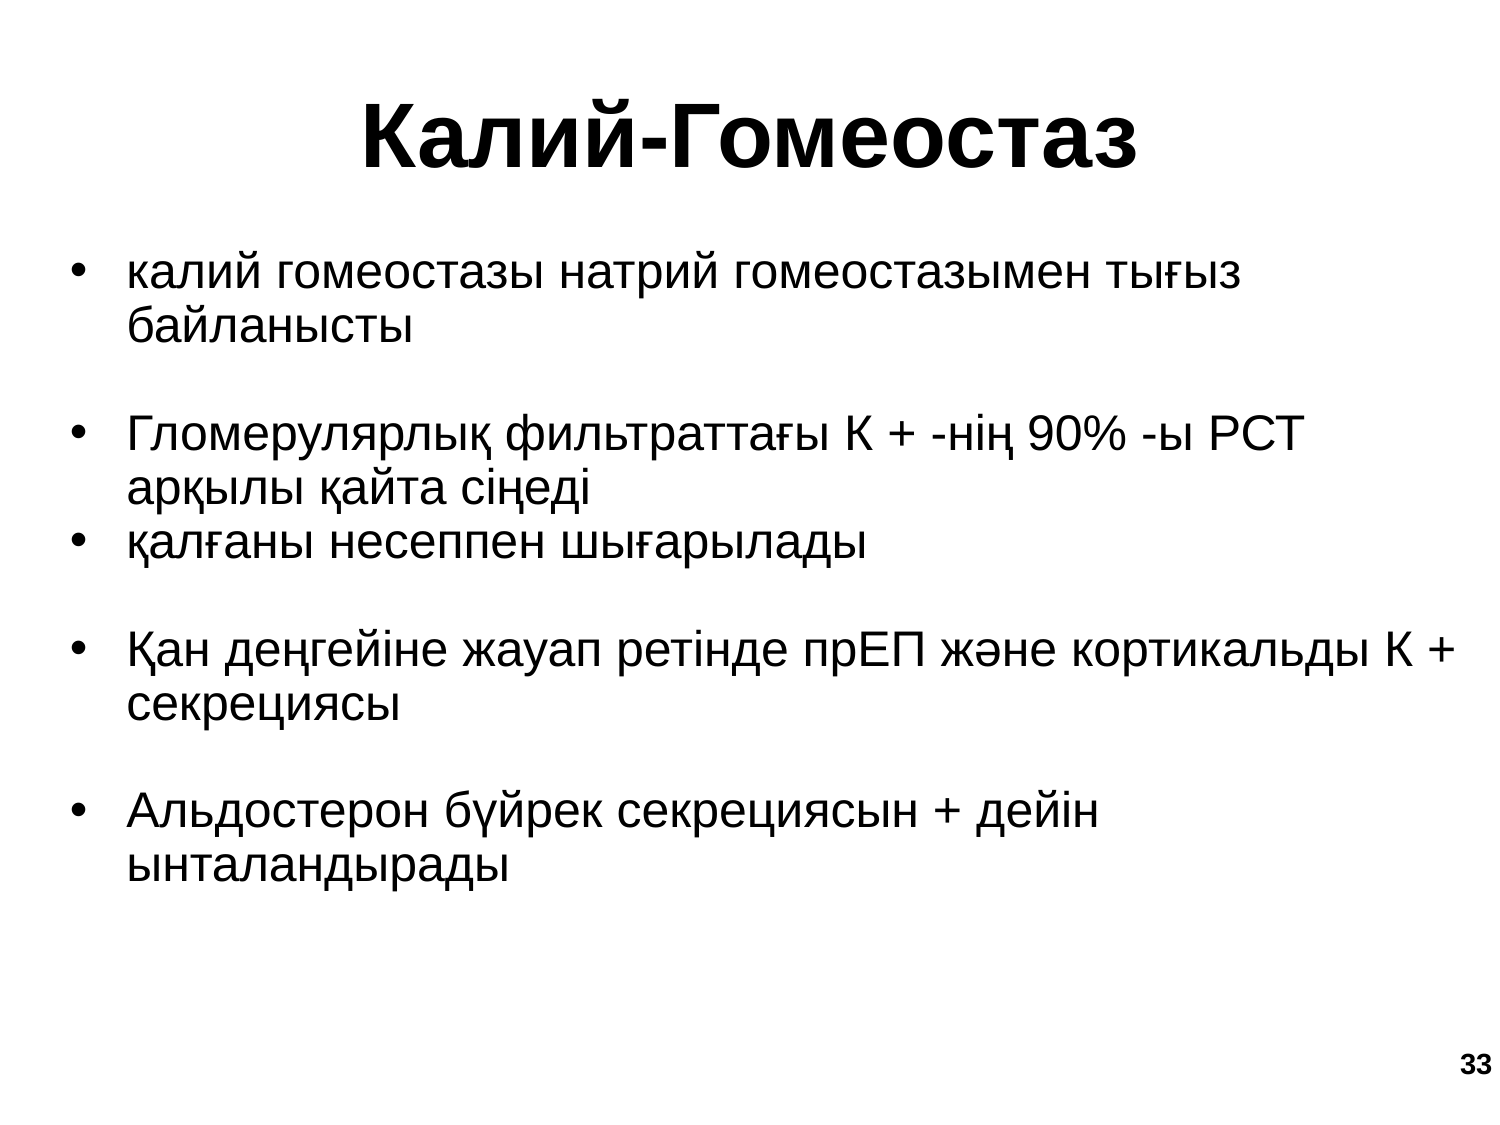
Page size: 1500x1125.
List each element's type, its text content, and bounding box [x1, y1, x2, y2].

title Калий-Гомеостаз [0, 37, 1500, 225]
list калий гомеостазы натрий гомеостазымен тығыз байланысты Гломерулярлық фильтраттағы К + -нің 90% -ы РСТ арқылы қайта сіңеді қалғаны несеппен шығарылады Қан деңгейіне жауап ретінде прЕП және кортикальды К + секрециясы Альдостерон бүйрек секрециясын + дейін ынталандырады [62, 237, 1475, 1125]
slide_number ‹#› [1475, 1037, 1500, 1125]
